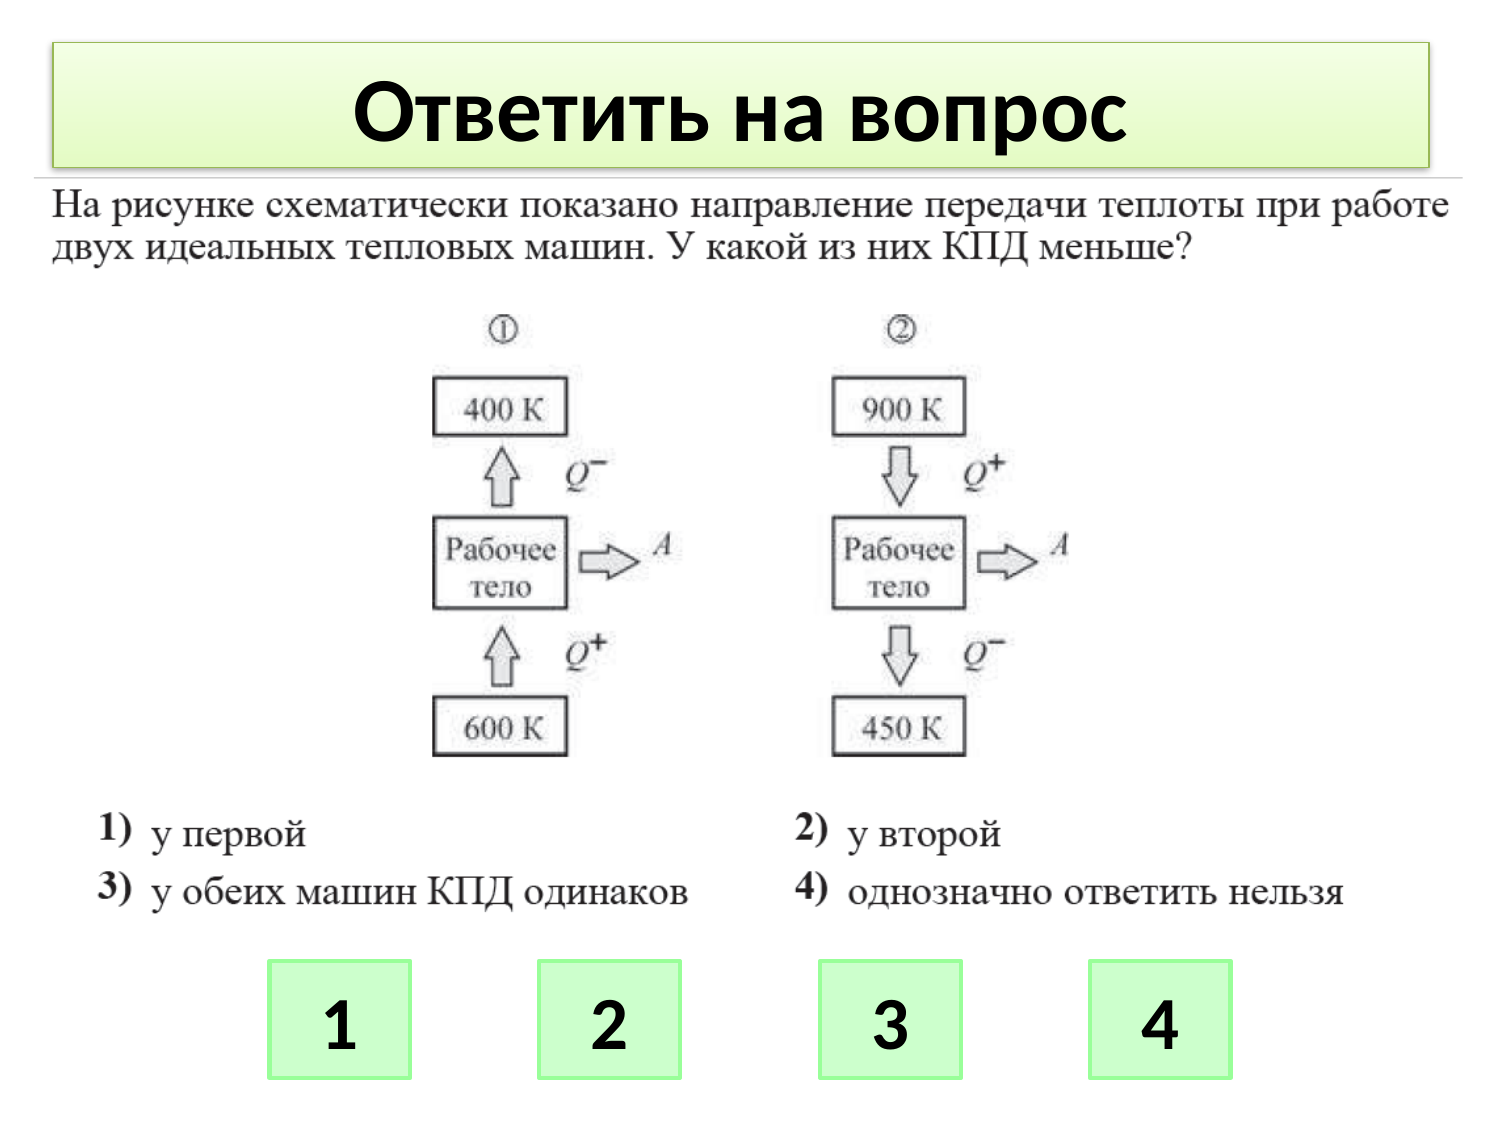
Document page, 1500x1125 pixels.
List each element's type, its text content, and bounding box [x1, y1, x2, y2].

text_box 1 [267, 959, 412, 1080]
text_box 3 [818, 959, 963, 1080]
text_box 2 [537, 959, 682, 1080]
text_box Ответить на вопрос [52, 42, 1430, 168]
text_box 4 [1088, 959, 1233, 1080]
picture [33, 176, 1463, 915]
